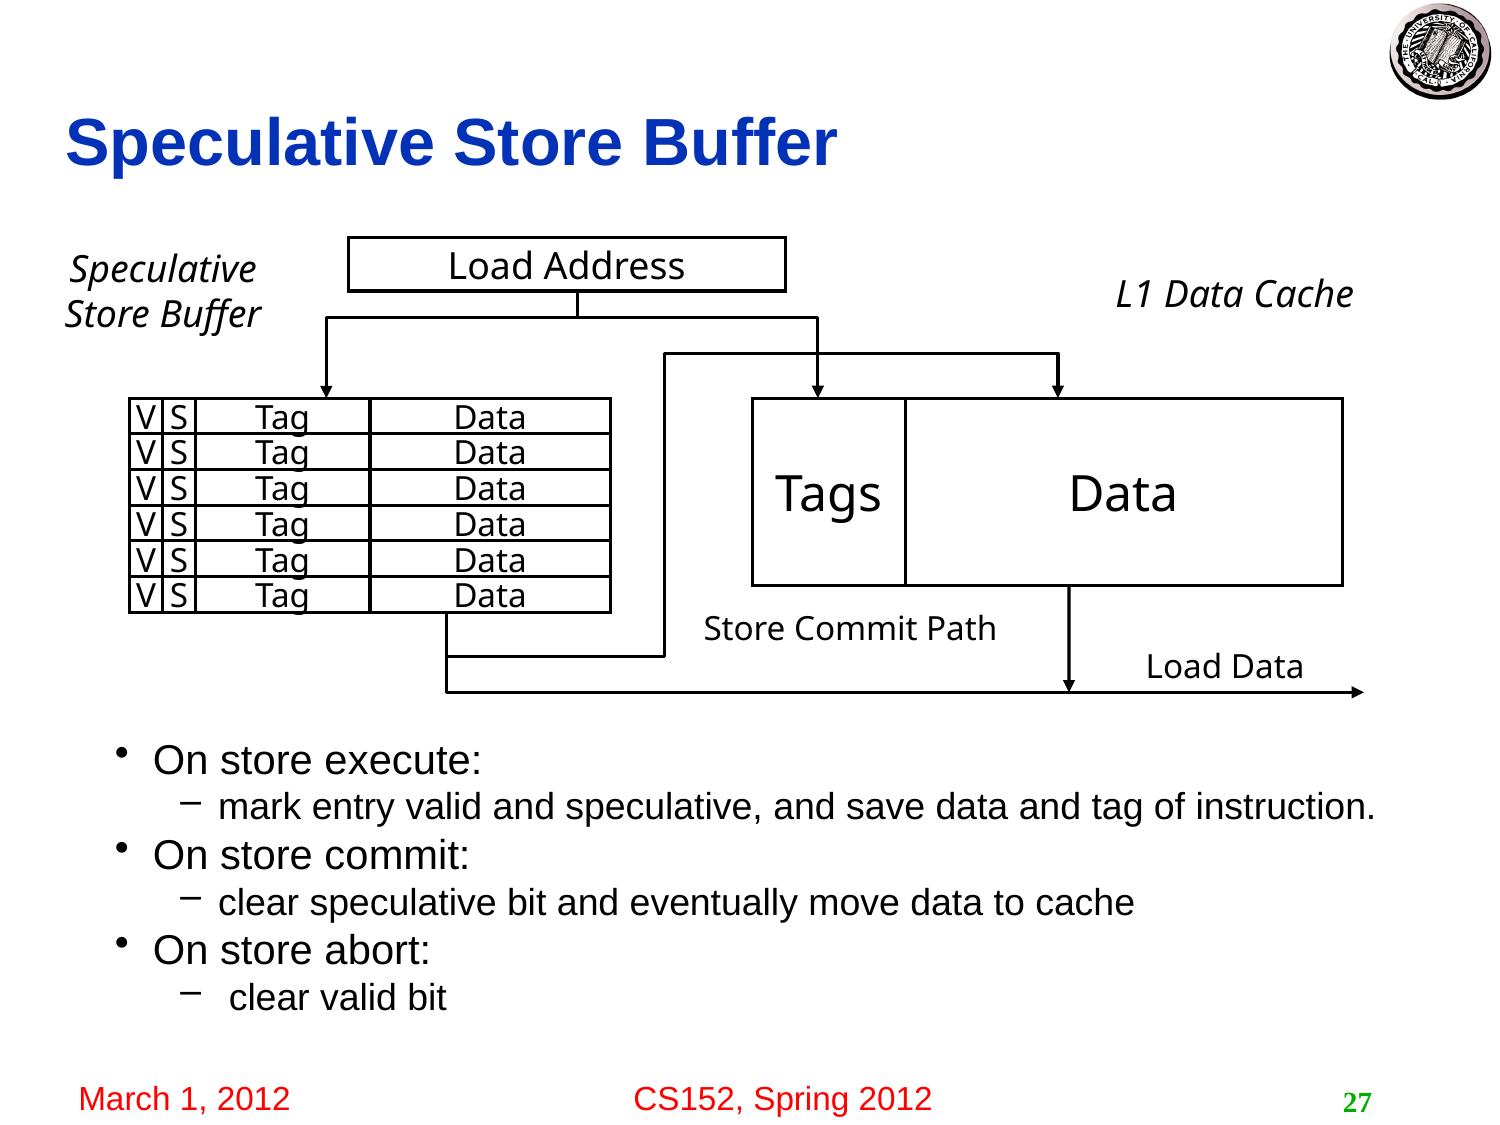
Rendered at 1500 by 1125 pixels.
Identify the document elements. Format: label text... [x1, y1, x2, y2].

list On store execute: mark entry valid and speculative, and save data and tag of instruction. On store commit: clear speculative bit and eventually move data to cache On store abort: clear valid bit [99, 724, 1438, 1088]
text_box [129, 548, 611, 577]
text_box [129, 475, 611, 506]
text_box Store Commit Path [650, 599, 1052, 655]
slide_number 27 [1074, 1088, 1388, 1125]
picture [1378, 0, 1500, 103]
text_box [129, 584, 611, 613]
text_box Load Data [1130, 637, 1320, 693]
text_box [1062, 585, 1076, 693]
text_box [446, 353, 1065, 658]
text_box L1 Data Cache [1087, 262, 1383, 323]
text_box [1320, 686, 1364, 699]
title Speculative Store Buffer [49, 99, 1226, 188]
text_box [446, 656, 1068, 693]
text_box Load Address [348, 237, 786, 292]
text_box Data [906, 398, 1343, 586]
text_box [129, 513, 611, 542]
text_box Speculative Store Buffer [37, 237, 289, 343]
text_box Tags [752, 452, 906, 586]
text_box [577, 291, 825, 399]
text_box [1070, 681, 1130, 693]
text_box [129, 397, 611, 434]
text_box [320, 317, 578, 396]
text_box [129, 441, 611, 470]
